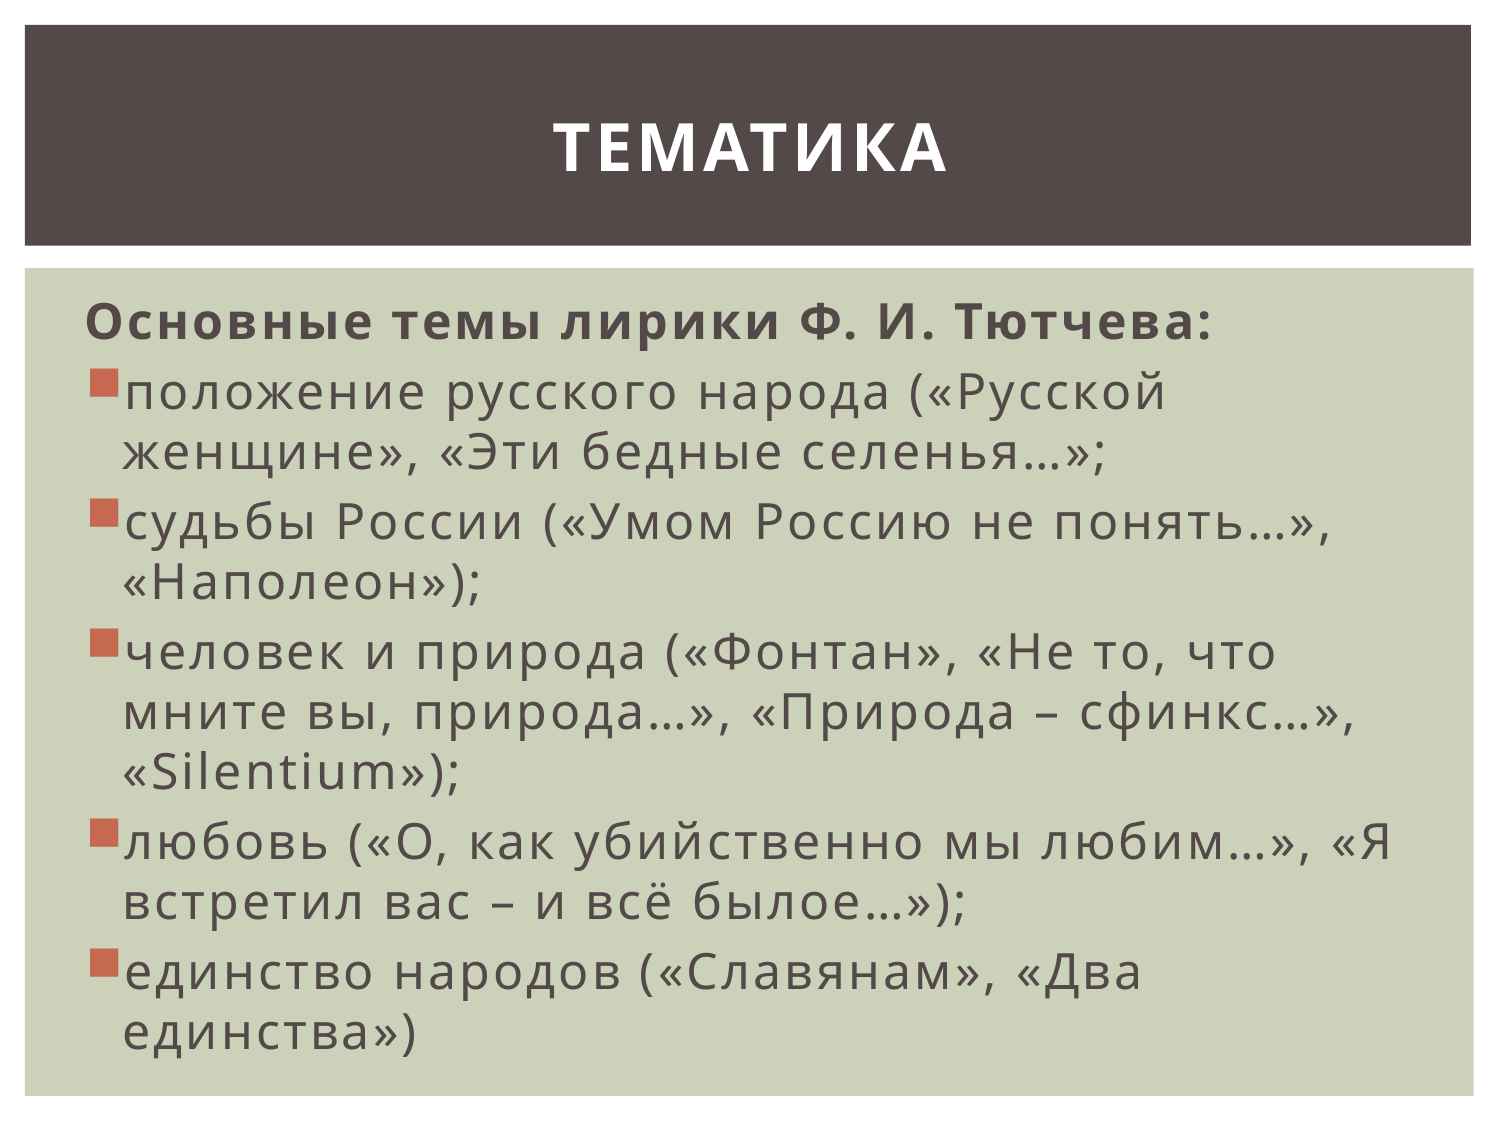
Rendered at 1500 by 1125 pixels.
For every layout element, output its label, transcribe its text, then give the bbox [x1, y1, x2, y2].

list Основные темы лирики Ф. И. Тютчева: положение русского народа («Русской женщине», «Эти бедные селенья…»; судьбы России («Умом Россию не понять…», «Наполеон»); человек и природа («Фонтан», «Не то, что мните вы, природа…», «Природа – сфинкс…», «Silentium»); любовь («О, как убийственно мы любим…», «Я встретил вас – и всё былое…»); единство народов («Славянам», «Два единства») [62, 281, 1442, 1005]
title тематика [62, 58, 1438, 232]
